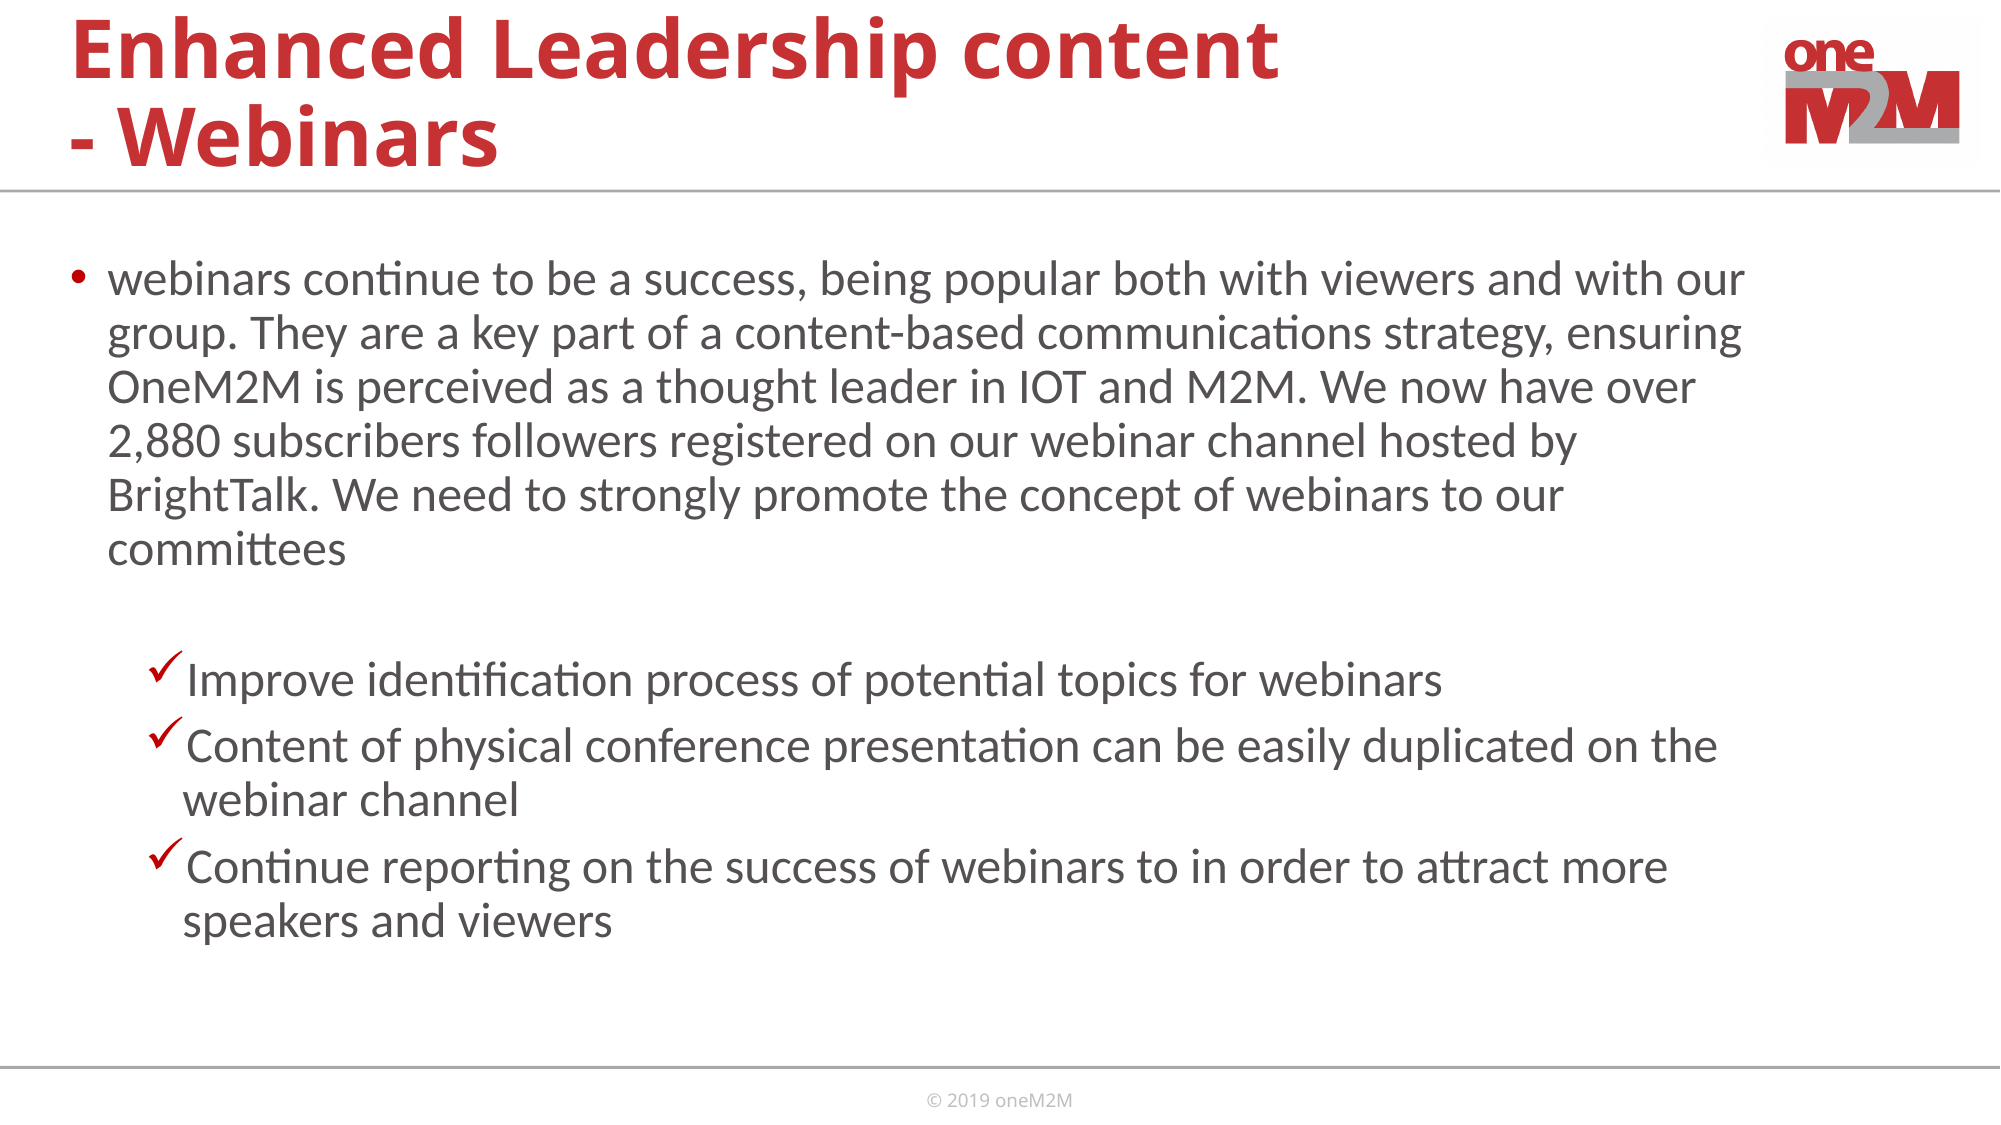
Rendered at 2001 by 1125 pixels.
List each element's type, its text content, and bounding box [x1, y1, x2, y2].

title Enhanced Leadership content - Webinars [54, 0, 1343, 193]
picture [1763, 17, 1981, 166]
list webinars continue to be a success, being popular both with viewers and with our group. They are a key part of a content-based communications strategy, ensuring OneM2M is perceived as a thought leader in IOT and M2M. We now have over 2,880 subscribers followers registered on our webinar channel hosted by BrightTalk. We need to strongly promote the concept of webinars to our committees Improve identification process of potential topics for webinars Content of physical conference presentation can be easily duplicated on the webinar channel Continue reporting on the success of webinars to in order to attract more speakers and viewers [54, 245, 1780, 959]
